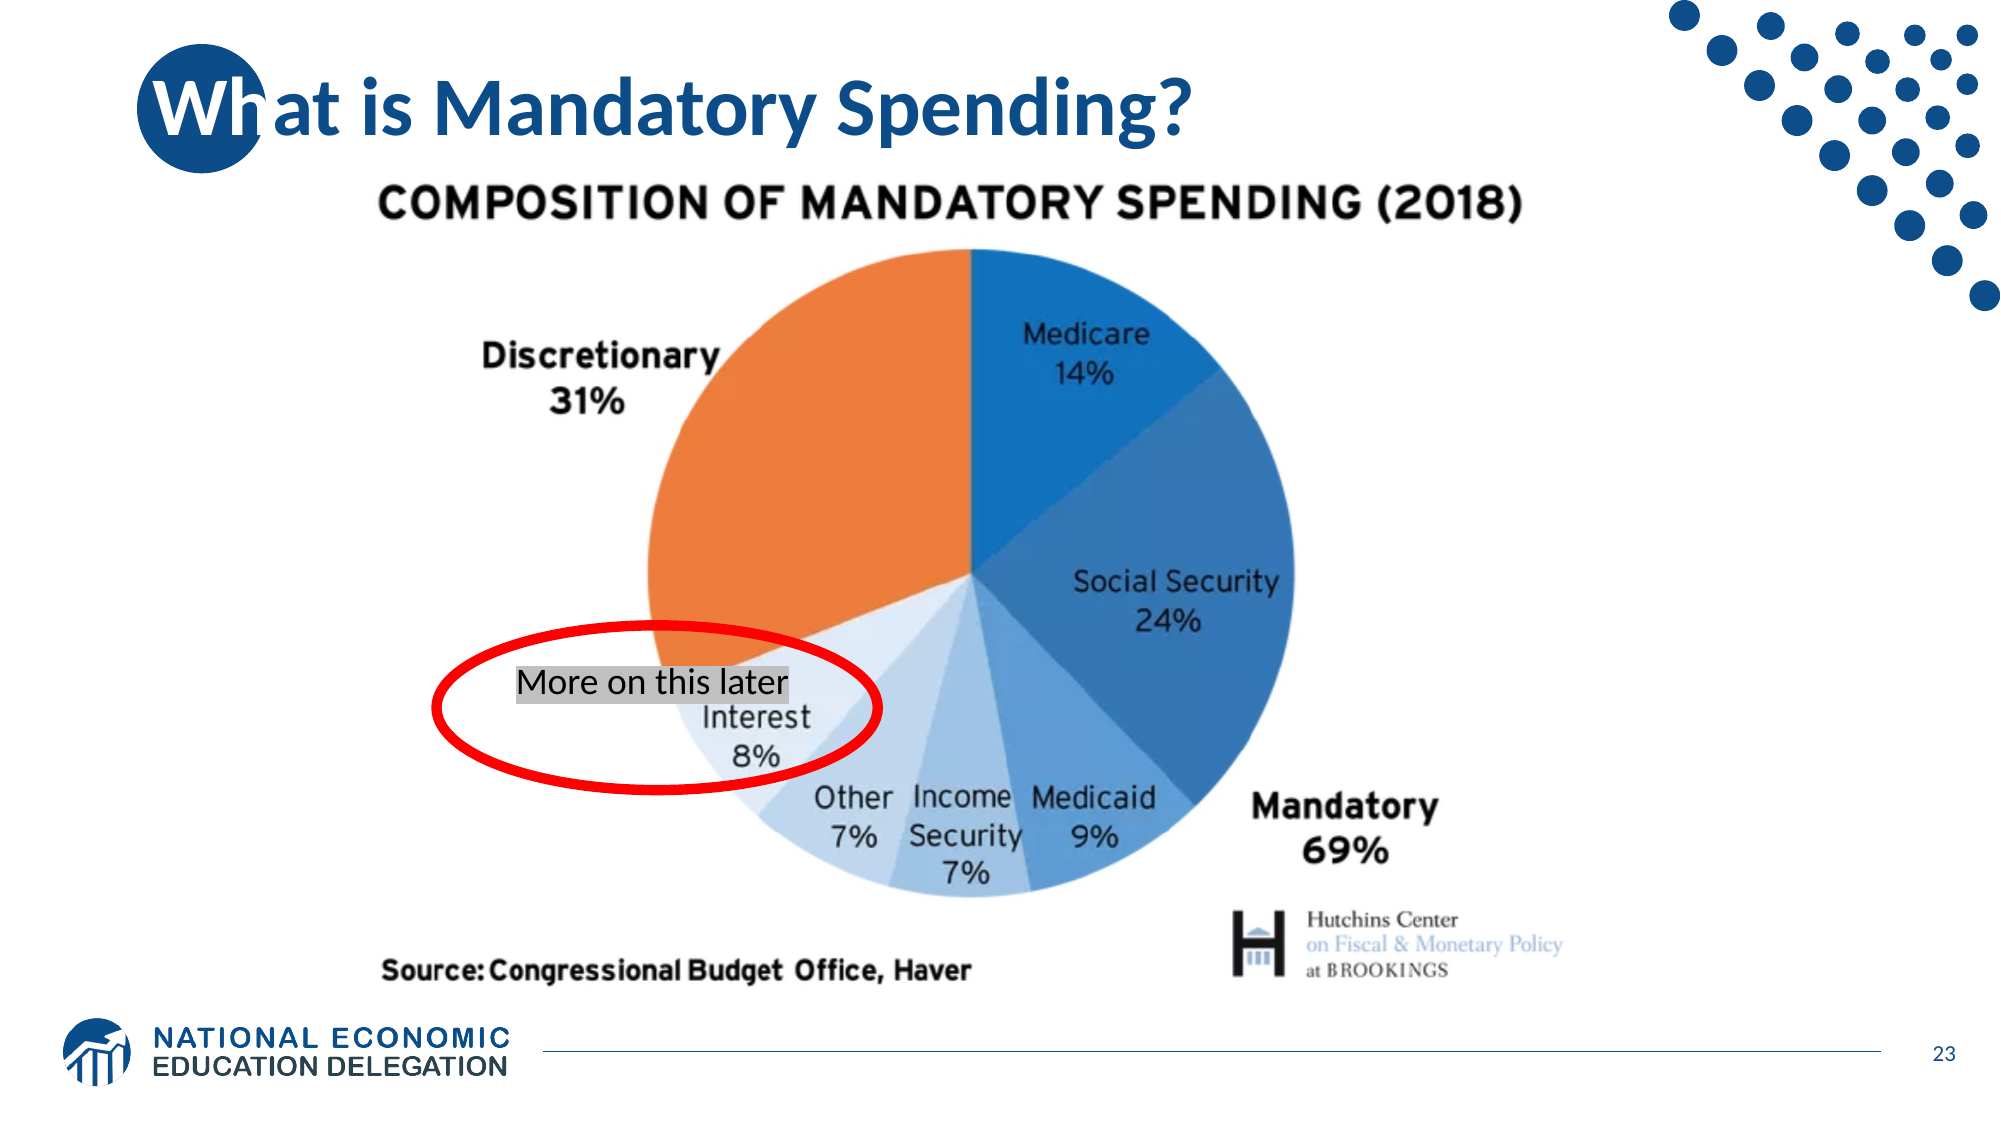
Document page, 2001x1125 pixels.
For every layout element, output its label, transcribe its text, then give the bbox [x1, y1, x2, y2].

slide_number 23 [1521, 1022, 1972, 1082]
title What is Mandatory Spending? [137, 0, 1863, 218]
picture [55, 1013, 520, 1091]
picture [354, 172, 1577, 998]
